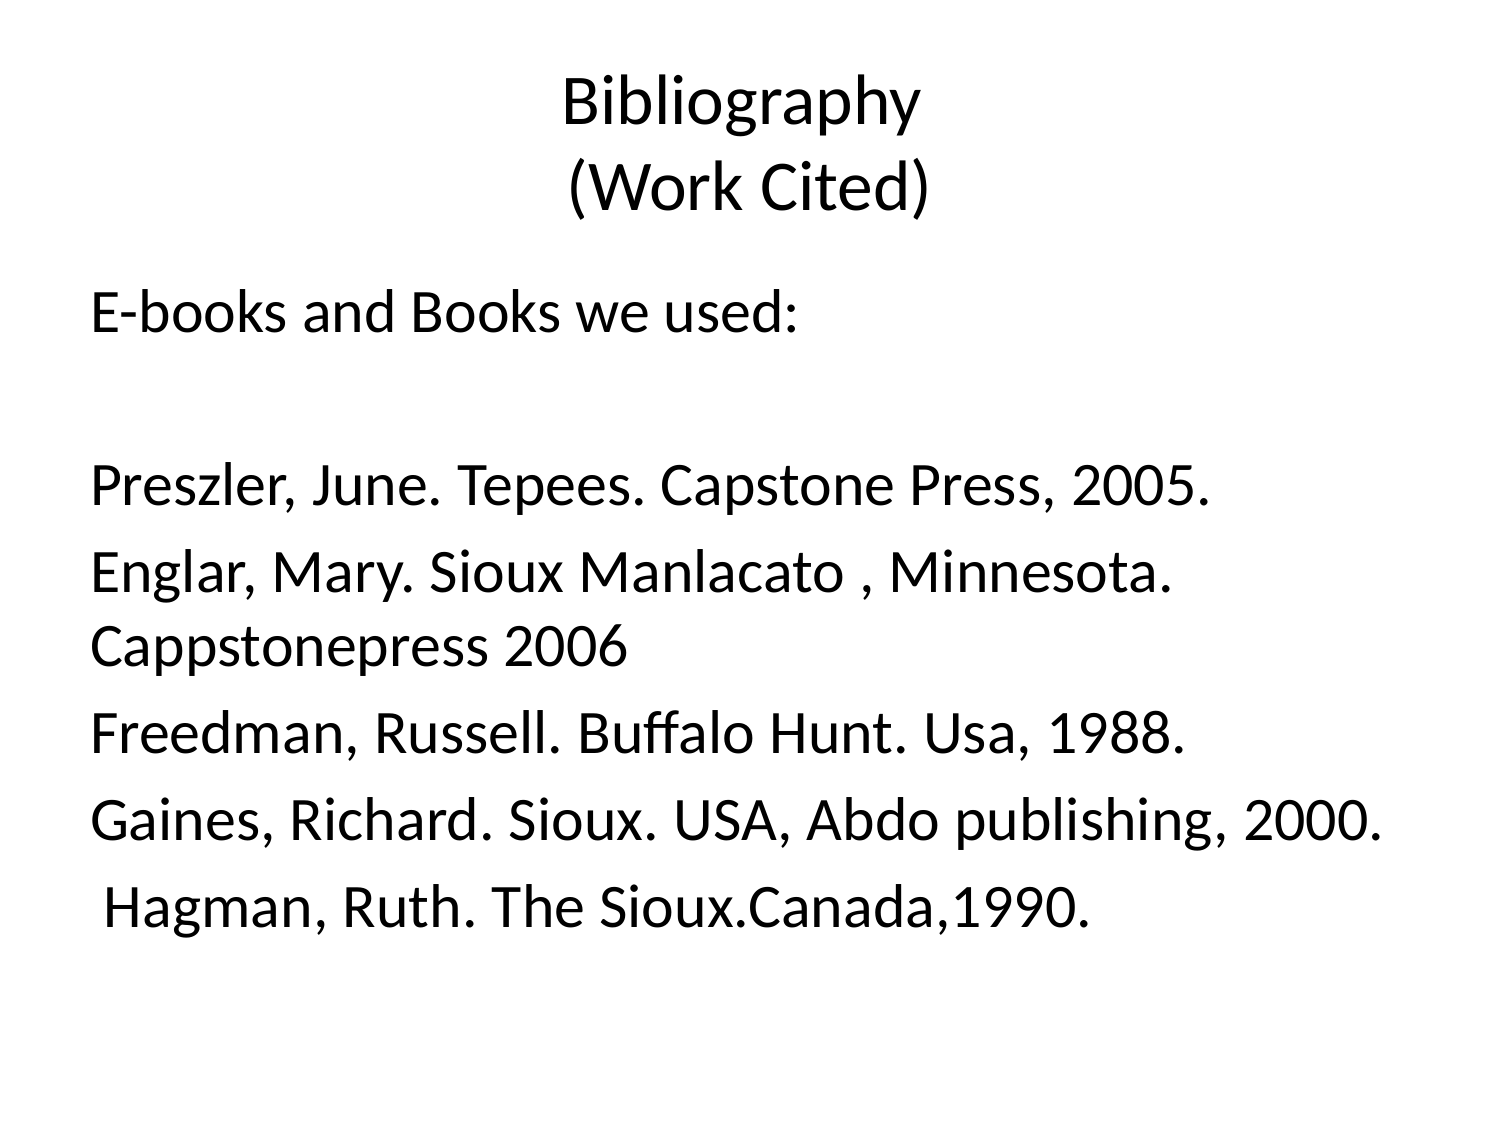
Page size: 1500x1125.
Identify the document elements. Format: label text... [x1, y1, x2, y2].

title Bibliography (Work Cited) [75, 45, 1425, 233]
list E-books and Books we used: Preszler, June. Tepees. Capstone Press, 2005. Englar, Mary. Sioux Manlacato , Minnesota. Cappstonepress 2006 Freedman, Russell. Buffalo Hunt. Usa, 1988. Gaines, Richard. Sioux. USA, Abdo publishing, 2000. Hagman, Ruth. The Sioux.Canada,1990. [75, 262, 1425, 1005]
